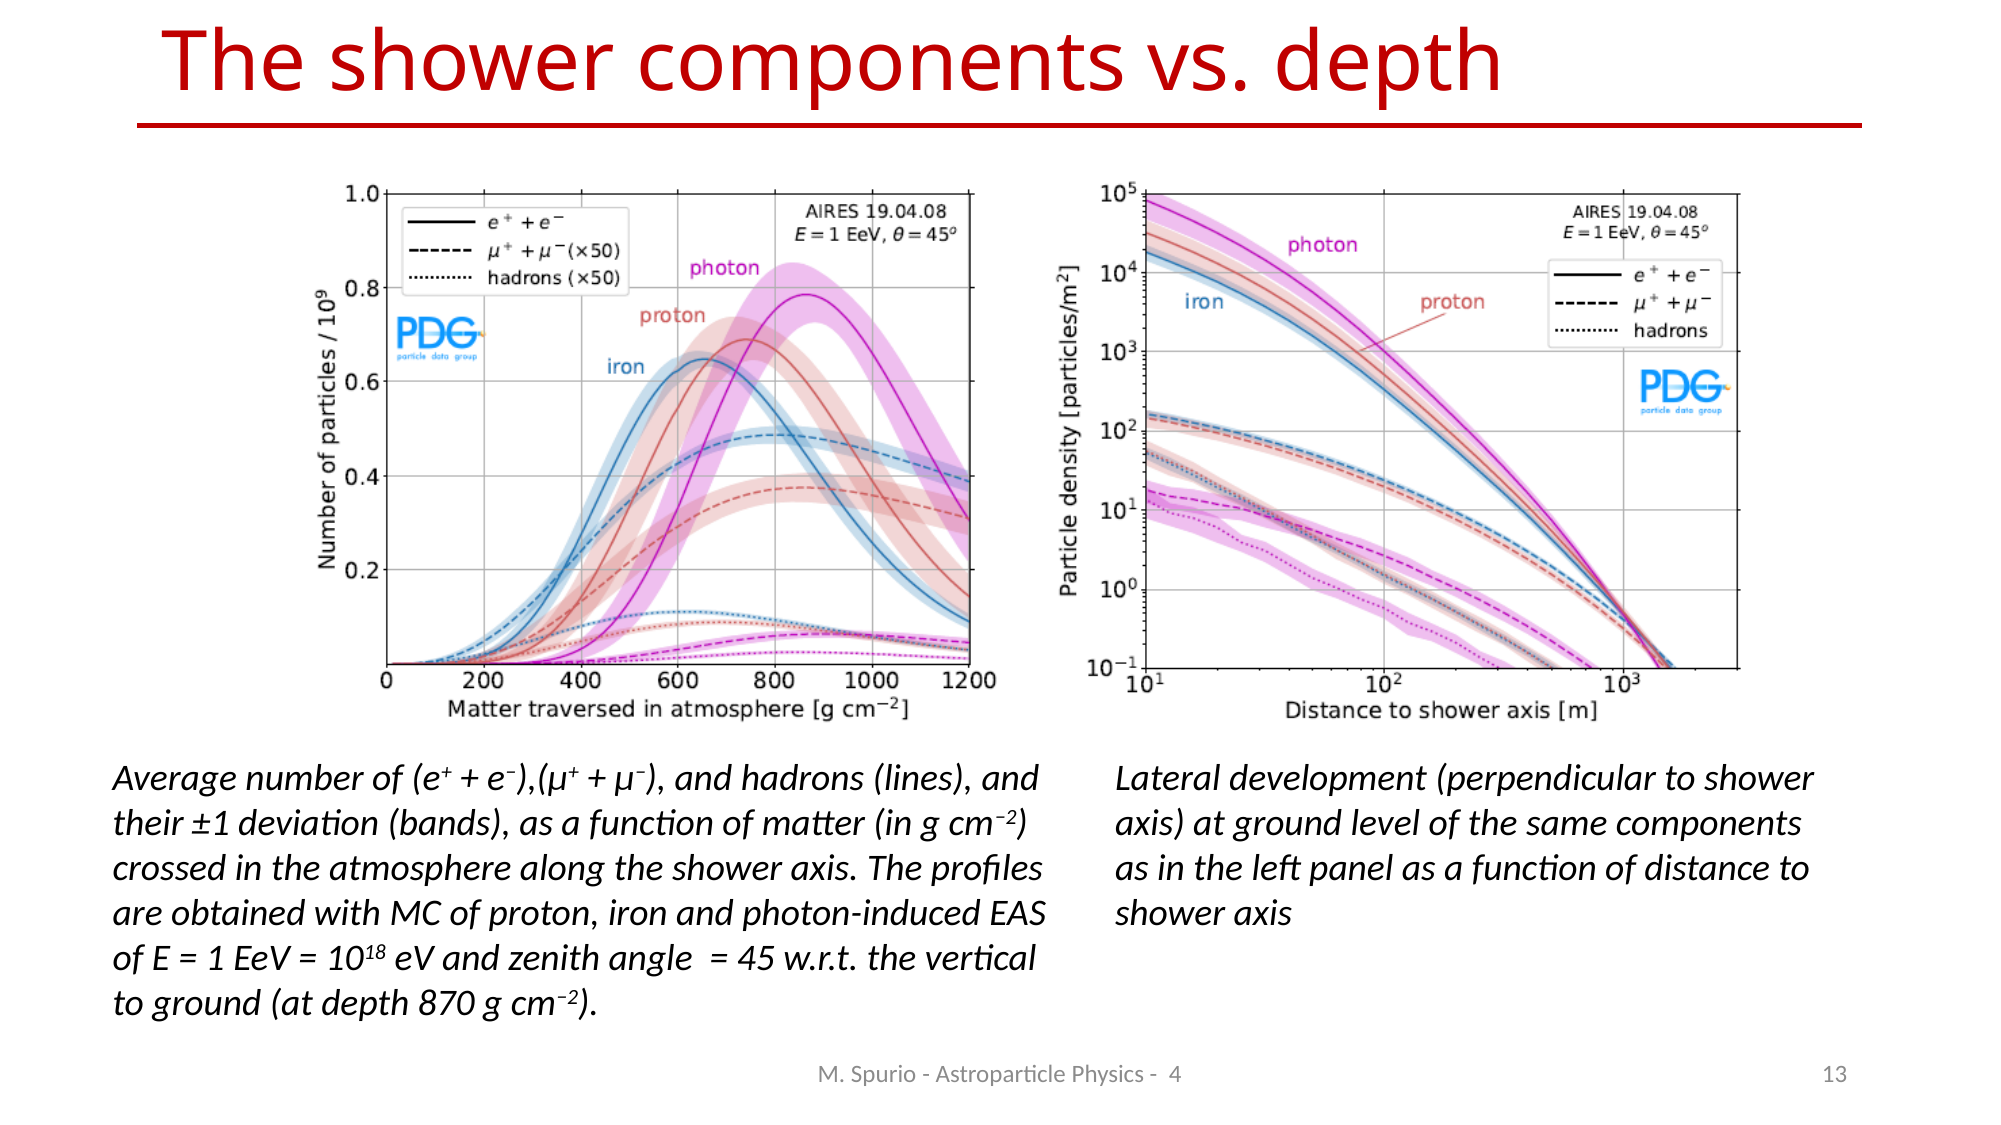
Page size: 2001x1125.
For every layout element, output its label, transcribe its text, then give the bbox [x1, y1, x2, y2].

slide_number 13 [1412, 1042, 1863, 1103]
text_box Lateral development (perpendicular to shower axis) at ground level of the same components as in the left panel as a function of distance to shower axis [1100, 745, 1848, 941]
text_box Average number of (e+ + e−),(μ+ + μ−), and hadrons (lines), and their ±1 deviation (bands), as a function of matter (in g cm−2) crossed in the atmosphere along the shower axis. The profiles are obtained with MC of proton, iron and photon-induced EAS of E = 1 EeV = 1018 eV and zenith angle = 45 w.r.t. the vertical to ground (at depth 870 g cm−2). [97, 745, 1067, 1031]
title The shower components vs. depth [146, 0, 1647, 128]
picture [274, 161, 1775, 746]
footer M. Spurio - Astroparticle Physics - 4 [662, 1042, 1338, 1103]
